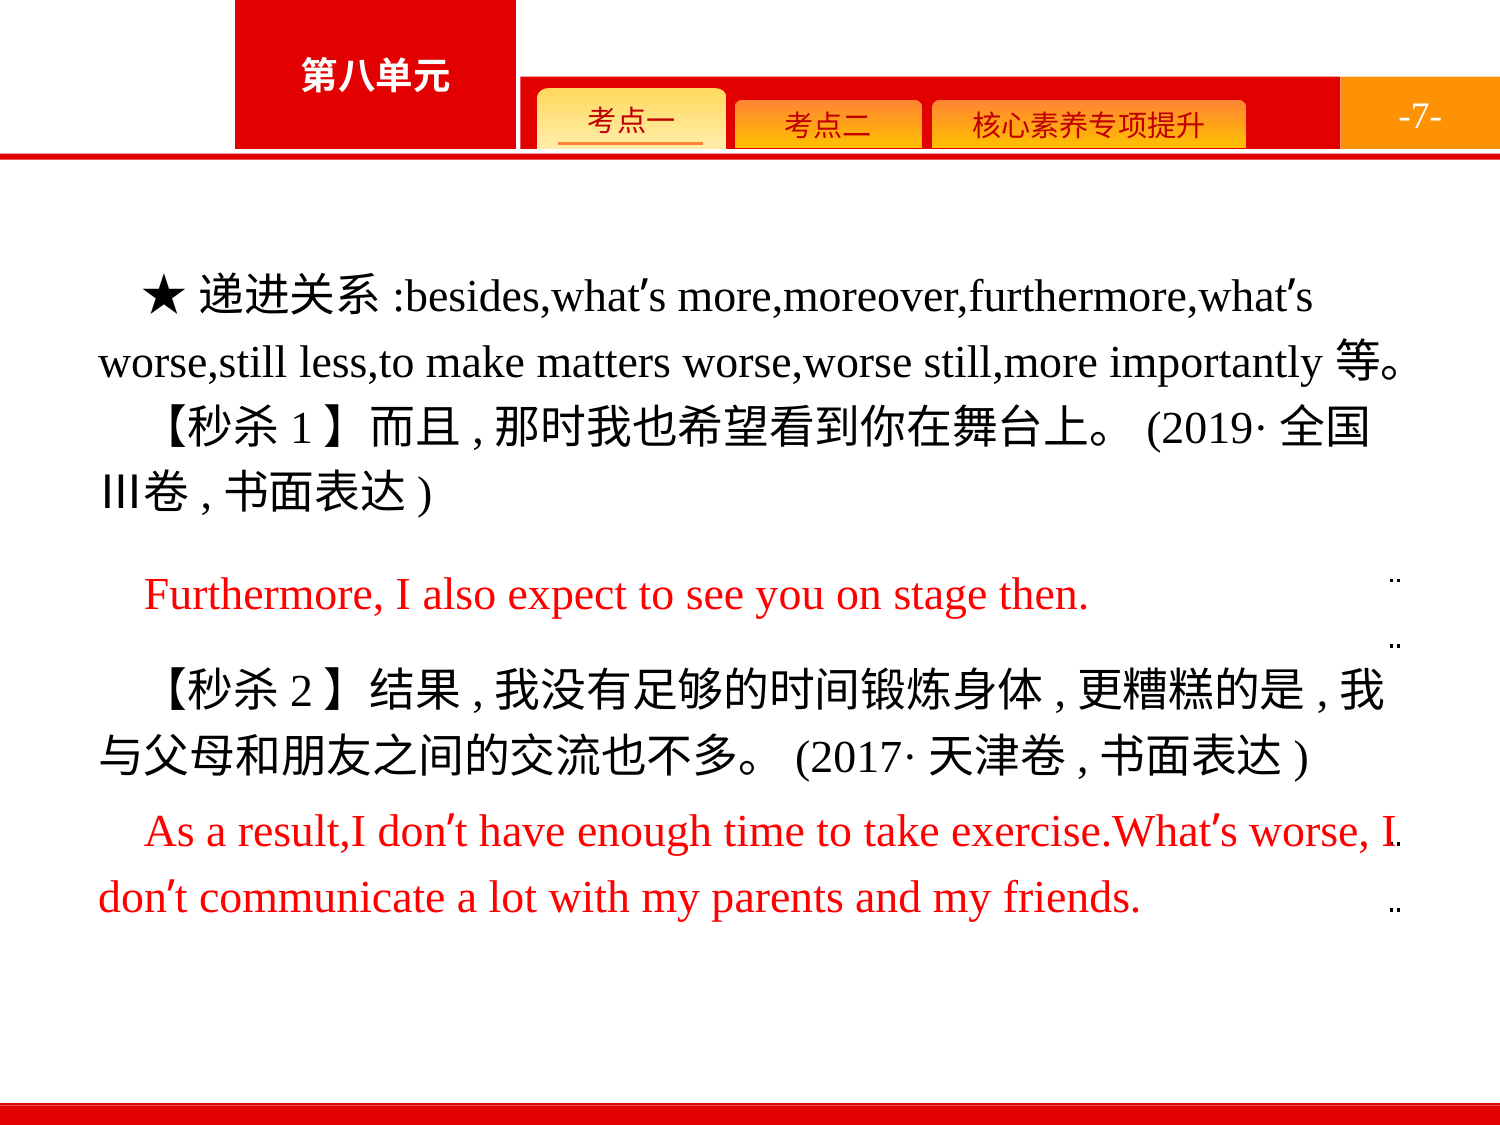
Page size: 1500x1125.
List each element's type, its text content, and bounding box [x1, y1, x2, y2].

text_box ★递进关系:besides,what’s more,moreover,furthermore,what’s worse,still less,to make matters worse,worse still,more importantly等。 【秒杀1】而且,那时我也希望看到你在舞台上。(2019·全国Ⅲ卷,书面表达) 【秒杀2】结果,我没有足够的时间锻炼身体,更糟糕的是,我与父母和朋友之间的交流也不多。(2017·天津卷,书面表达) [83, 246, 1417, 545]
text_box As a result,I don’t have enough time to take exercise.What’s worse, I don’t communicate a lot with my parents and my friends. [83, 782, 1417, 929]
text_box ★递进关系:besides,what’s more,moreover,furthermore,what’s worse,still less,to make matters worse,worse still,more importantly等。 【秒杀1】而且,那时我也希望看到你在舞台上。(2019·全国Ⅲ卷,书面表达) 【秒杀2】结果,我没有足够的时间锻炼身体,更糟糕的是,我与父母和朋友之间的交流也不多。(2017·天津卷,书面表达) [83, 627, 1417, 782]
slide_number -7- [1340, 83, 1500, 144]
text_box Furthermore, I also expect to see you on stage then. [83, 545, 1417, 627]
